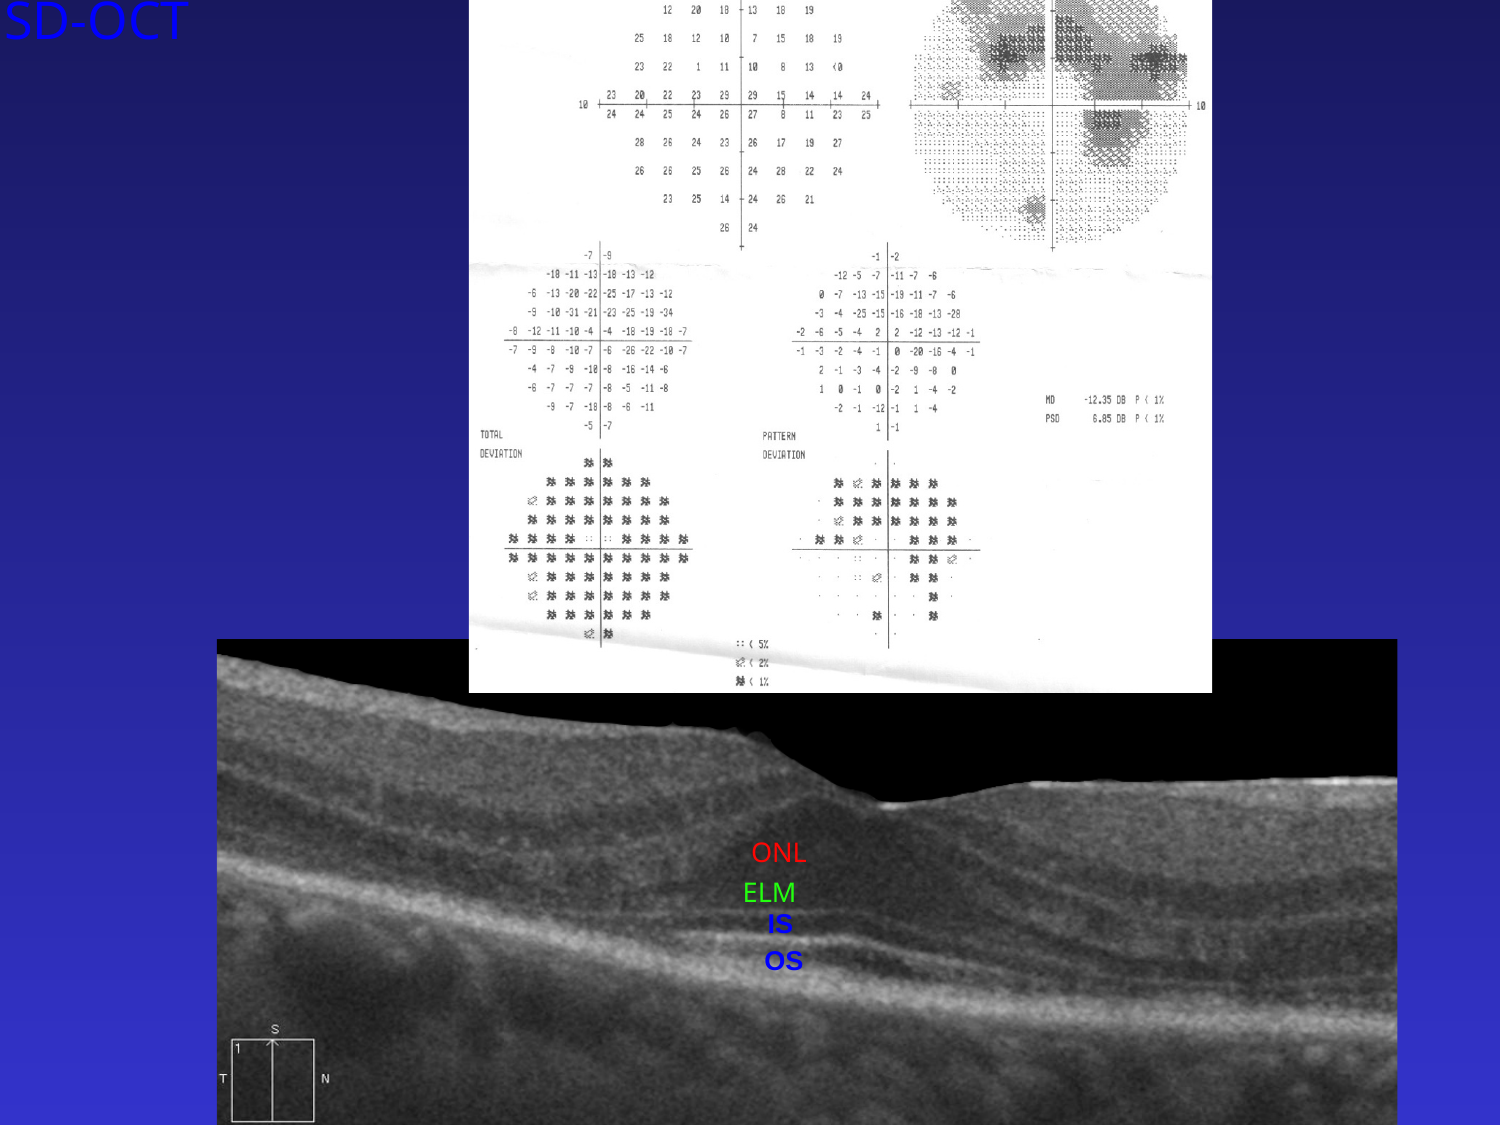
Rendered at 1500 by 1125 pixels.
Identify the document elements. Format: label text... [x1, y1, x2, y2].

picture [216, 0, 1398, 1125]
text_box SD-OCT [0, 0, 220, 102]
